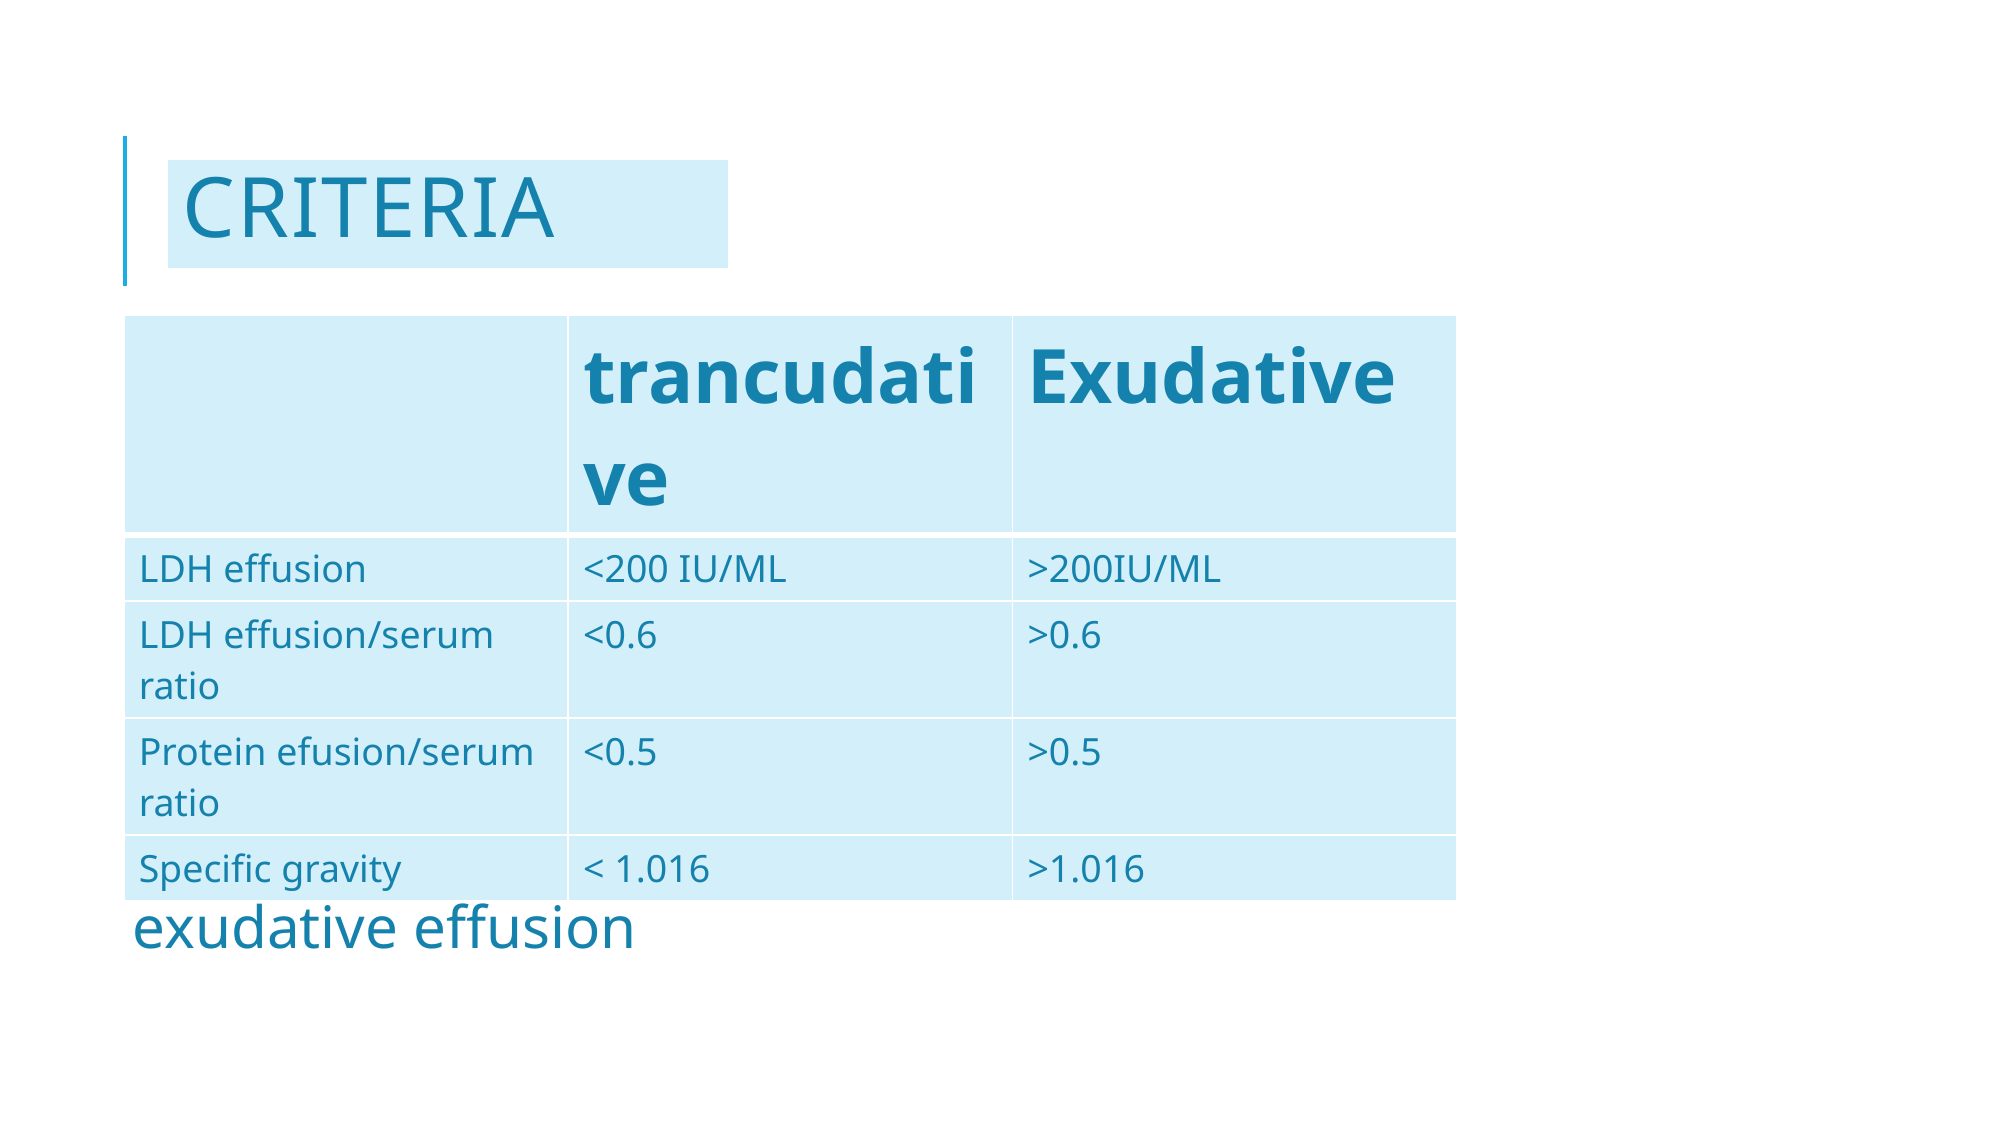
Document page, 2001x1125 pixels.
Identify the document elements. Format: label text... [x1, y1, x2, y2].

table_cell LDH effusion/serum ratio [125, 602, 567, 717]
title criteria [168, 160, 728, 268]
table_cell Specific gravity [125, 836, 567, 900]
list If at least 1 criterion is not met, then this is an exudative effusion [117, 802, 1456, 1008]
table_cell <0.5 [569, 719, 1012, 834]
table_cell <200 IU/ML [569, 538, 1012, 600]
table_cell LDH effusion [125, 538, 567, 600]
table_cell >1.016 [1013, 836, 1456, 900]
table_cell < 1.016 [569, 836, 1012, 900]
table_header trancudative [569, 316, 1012, 532]
table_cell >200IU/ML [1013, 538, 1456, 600]
table_cell >0.5 [1013, 719, 1456, 834]
table_cell >0.6 [1013, 602, 1456, 717]
table_header Exudative [1013, 316, 1456, 532]
table_cell <0.6 [569, 602, 1012, 717]
table_header [125, 316, 567, 532]
table_cell Protein efusion/serum ratio [125, 719, 567, 834]
